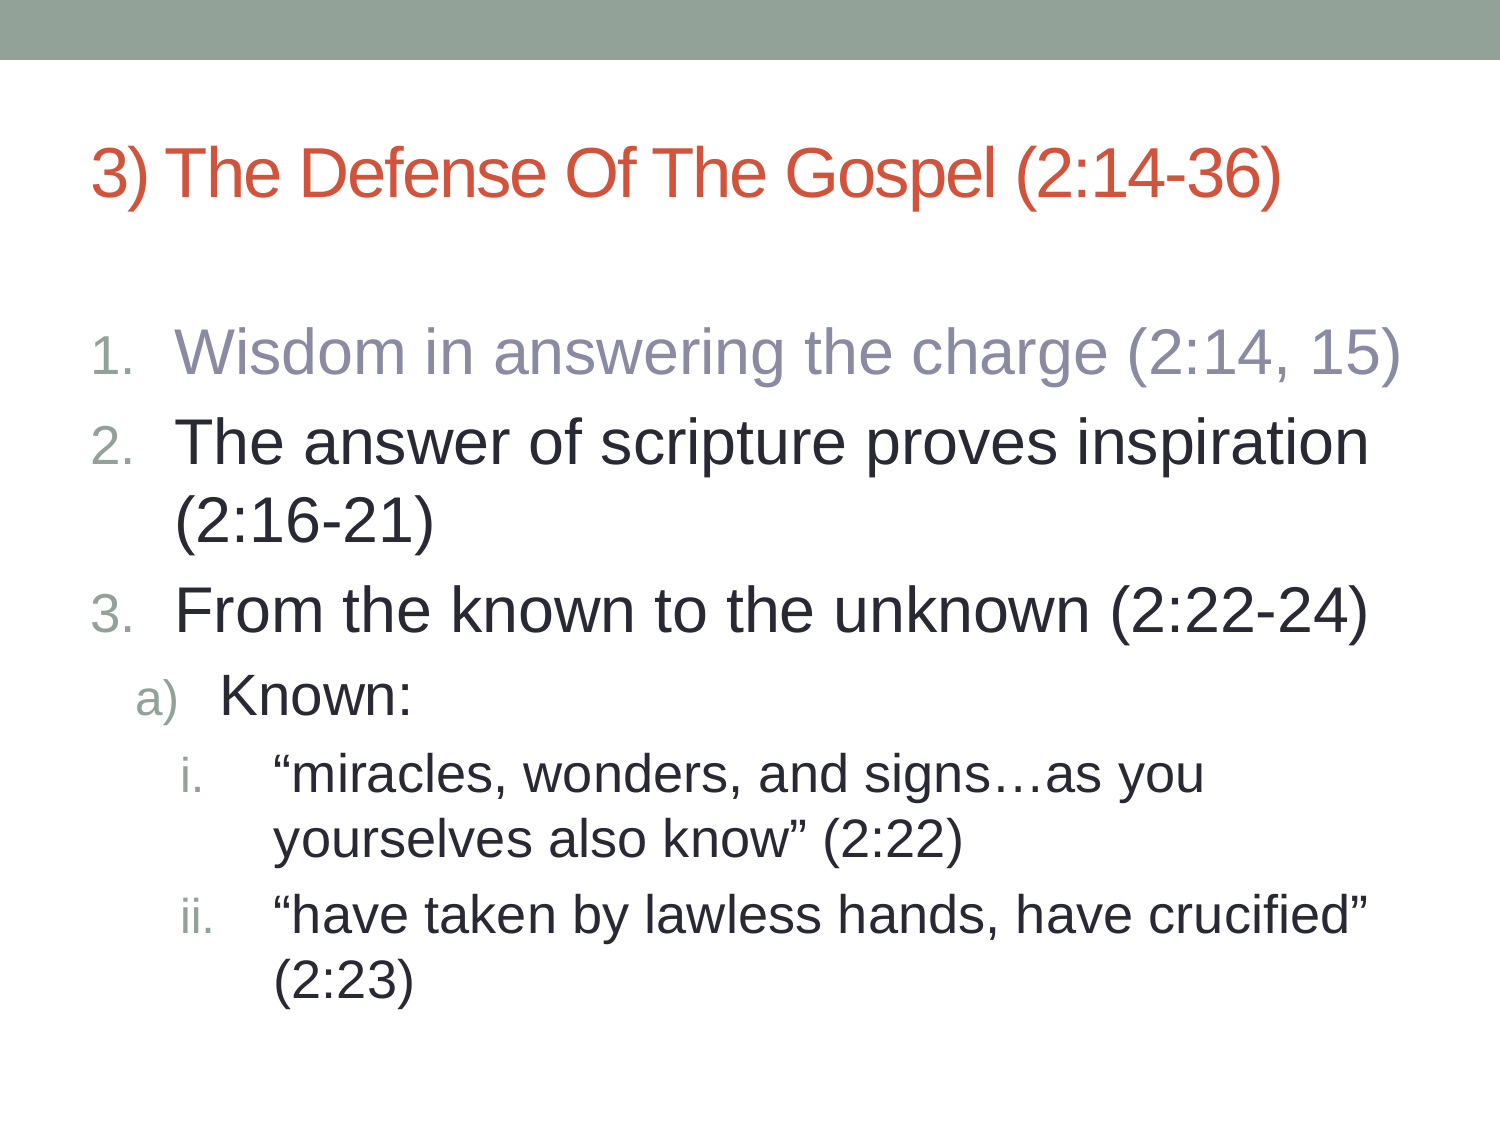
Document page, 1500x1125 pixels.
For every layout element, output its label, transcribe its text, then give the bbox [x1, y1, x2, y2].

title 3) The Defense Of The Gospel (2:14-36) [75, 87, 1425, 250]
list Wisdom in answering the charge (2:14, 15) The answer of scripture proves inspiration (2:16-21) From the known to the unknown (2:22-24) Known: “miracles, wonders, and signs…as you yourselves also know” (2:22) “have taken by lawless hands, have crucified” (2:23) [75, 302, 1425, 1103]
